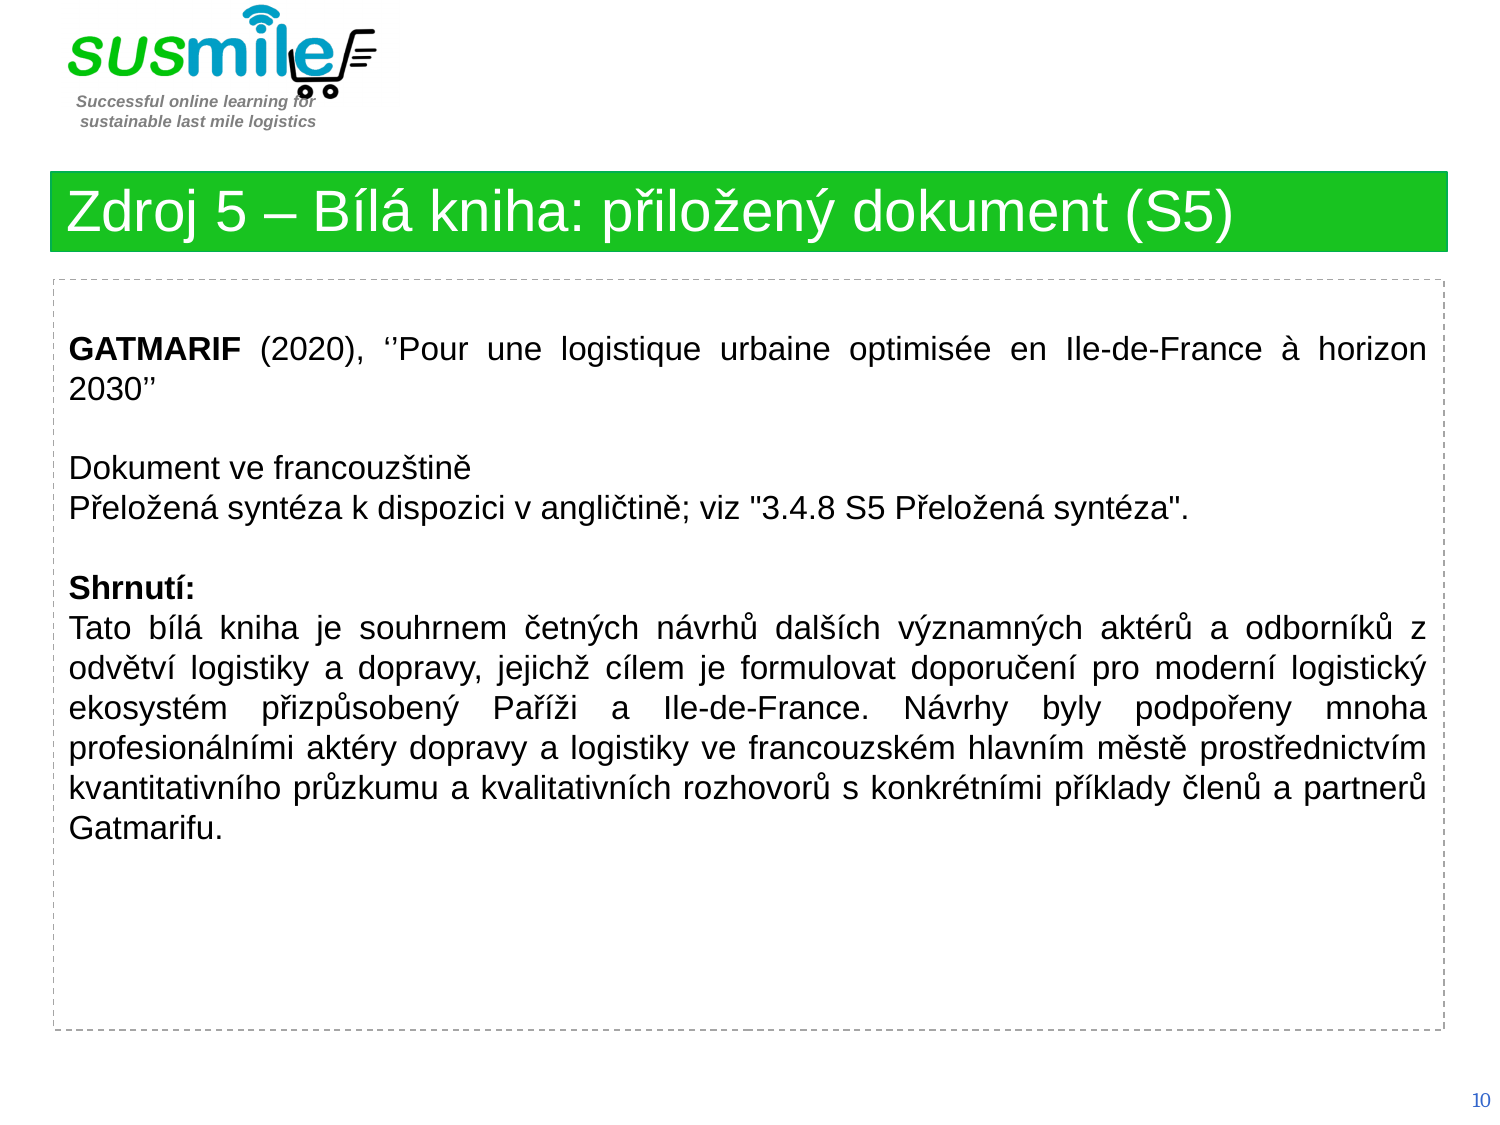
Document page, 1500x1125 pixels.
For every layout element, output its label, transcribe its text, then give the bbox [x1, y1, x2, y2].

text_box GATMARIF (2020), ‘’Pour une logistique urbaine optimisée en Ile-de-France à horizon 2030’’ Dokument ve francouzštině Přeložená syntéza k dispozici v angličtině; viz "3.4.8 S5 Přeložená syntéza". Shrnutí: Tato bílá kniha je souhrnem četných návrhů dalších významných aktérů a odborníků z odvětví logistiky a dopravy, jejichž cílem je formulovat doporučení pro moderní logistický ekosystém přizpůsobený Paříži a Ile-de-France. Návrhy byly podpořeny mnoha profesionálními aktéry dopravy a logistiky ve francouzském hlavním městě prostřednictvím kvantitativního průzkumu a kvalitativních rozhovorů s konkrétními příklady členů a partnerů Gatmarifu. [53, 279, 1445, 1030]
slide_number 10 [1156, 1069, 1500, 1125]
picture [61, 0, 400, 107]
text_box Zdroj 5 – Bílá kniha: přiložený dokument (S5) [51, 171, 1448, 252]
